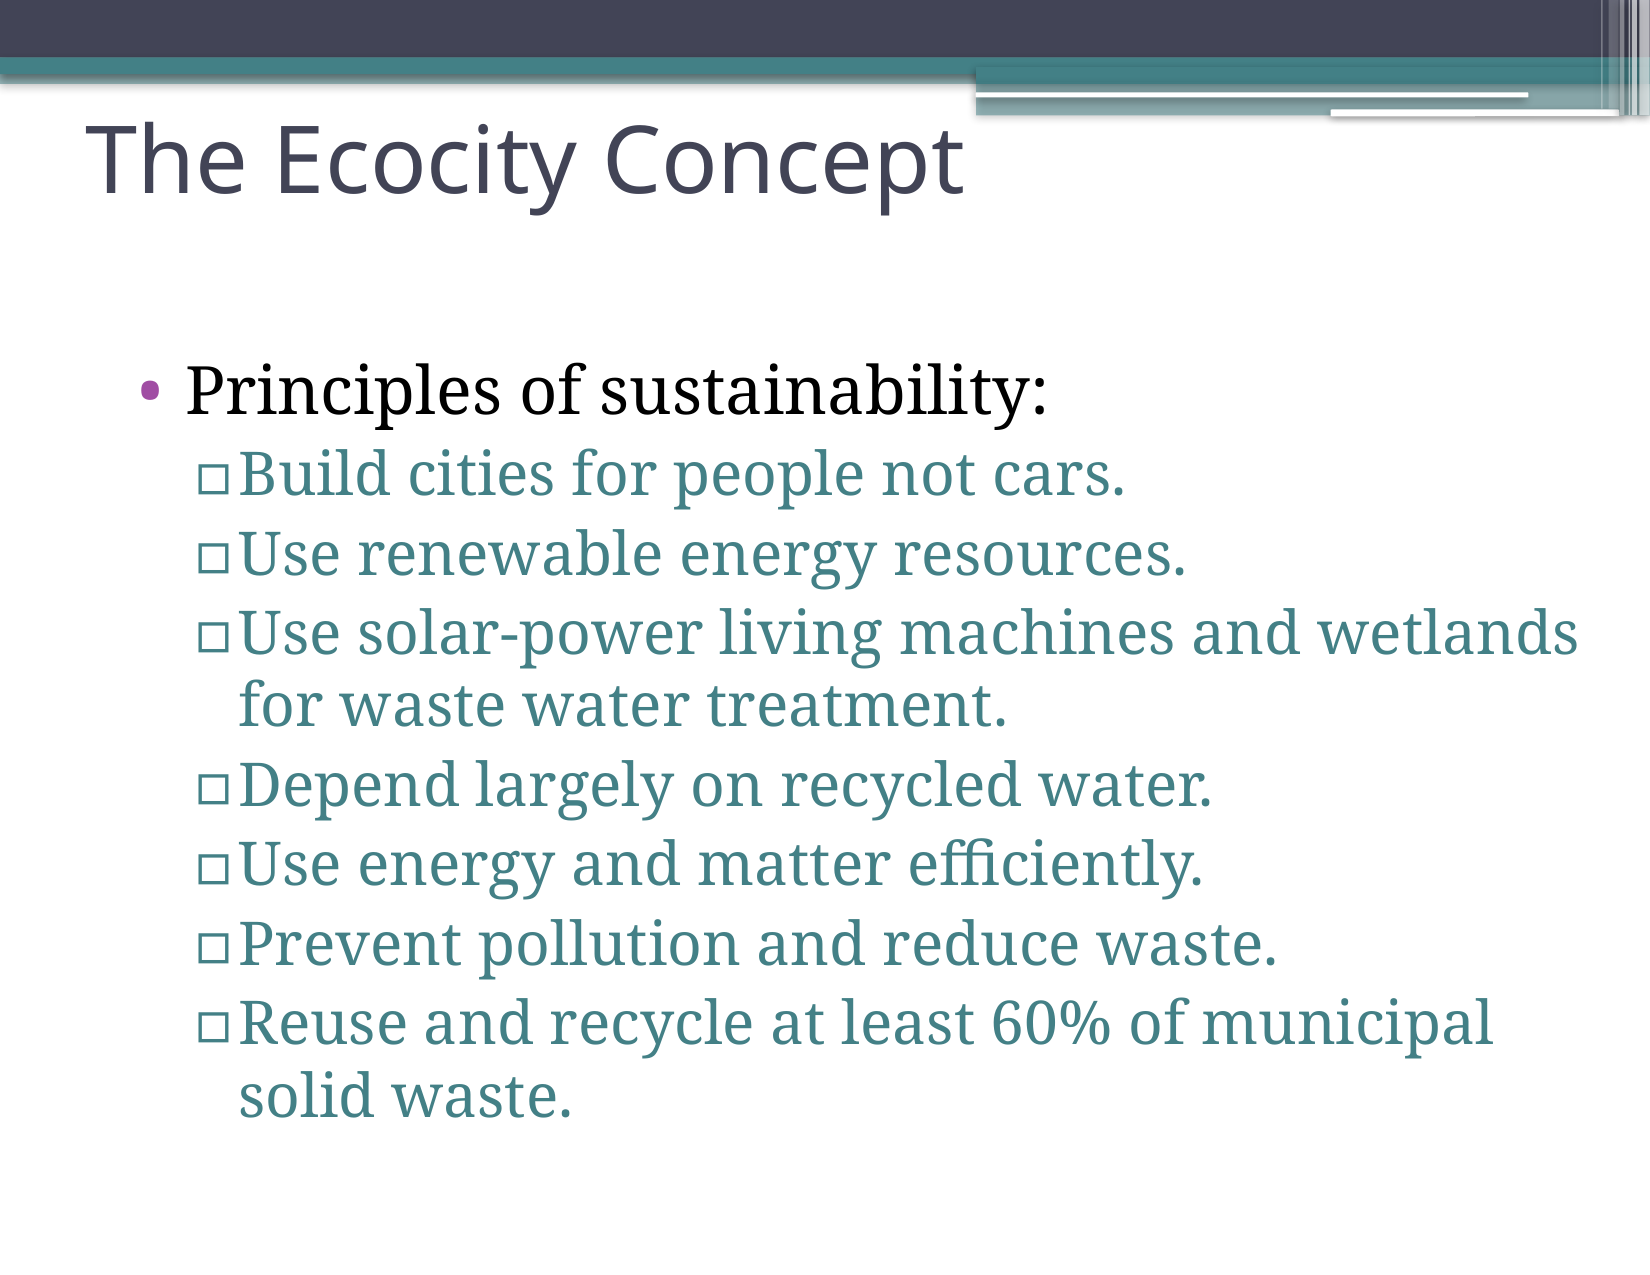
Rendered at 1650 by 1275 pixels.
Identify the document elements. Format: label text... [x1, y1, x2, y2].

list Principles of sustainability: Build cities for people not cars. Use renewable energy resources. Use solar-power living machines and wetlands for waste water treatment. Depend largely on recycled water. Use energy and matter efficiently. Prevent pollution and reduce waste. Reuse and recycle at least 60% of municipal solid waste. [101, 339, 1650, 1275]
title The Ecocity Concept [68, 56, 1554, 255]
